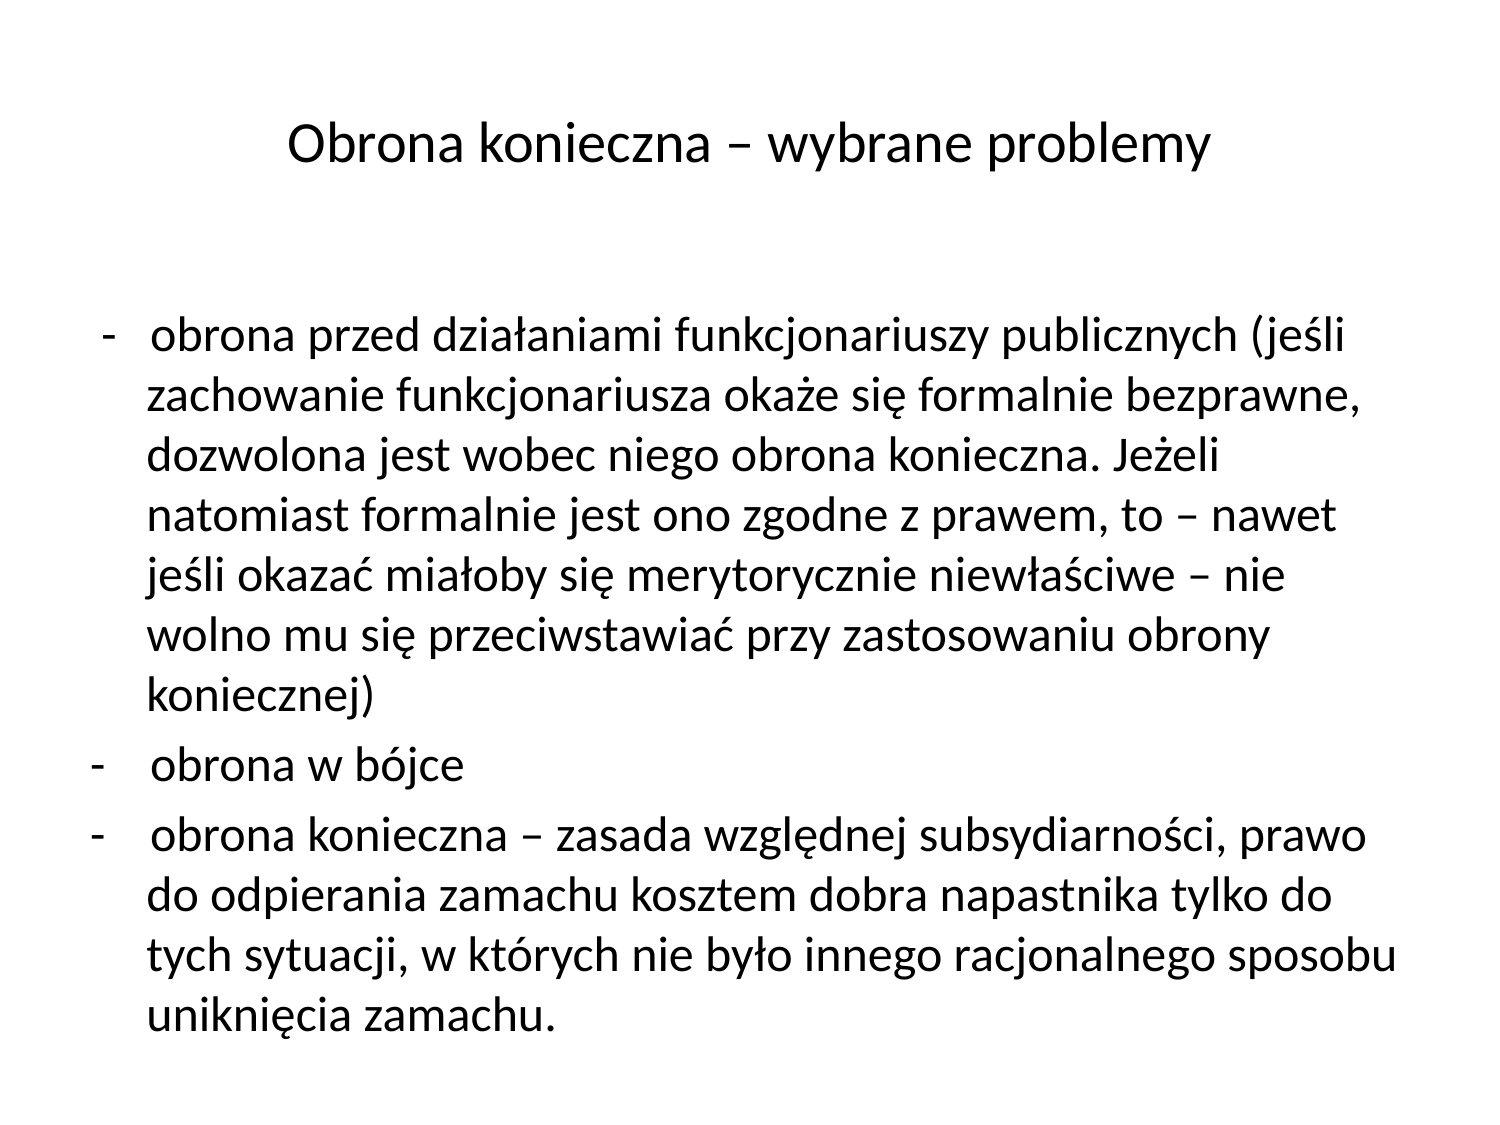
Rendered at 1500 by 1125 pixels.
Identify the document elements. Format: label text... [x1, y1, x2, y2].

list - obrona przed działaniami funkcjonariuszy publicznych (jeśli zachowanie funkcjonariusza okaże się formalnie bezprawne, dozwolona jest wobec niego obrona konieczna. Jeżeli natomiast formalnie jest ono zgodne z prawem, to – nawet jeśli okazać miałoby się merytorycznie niewłaściwe – nie wolno mu się przeciwstawiać przy zastosowaniu obrony koniecznej) - obrona w bójce - obrona konieczna – zasada względnej subsydiarności, prawo do odpierania zamachu kosztem dobra napastnika tylko do tych sytuacji, w których nie było innego racjonalnego sposobu uniknięcia zamachu. [75, 234, 1425, 1059]
title Obrona konieczna – wybrane problemy [75, 45, 1425, 233]
